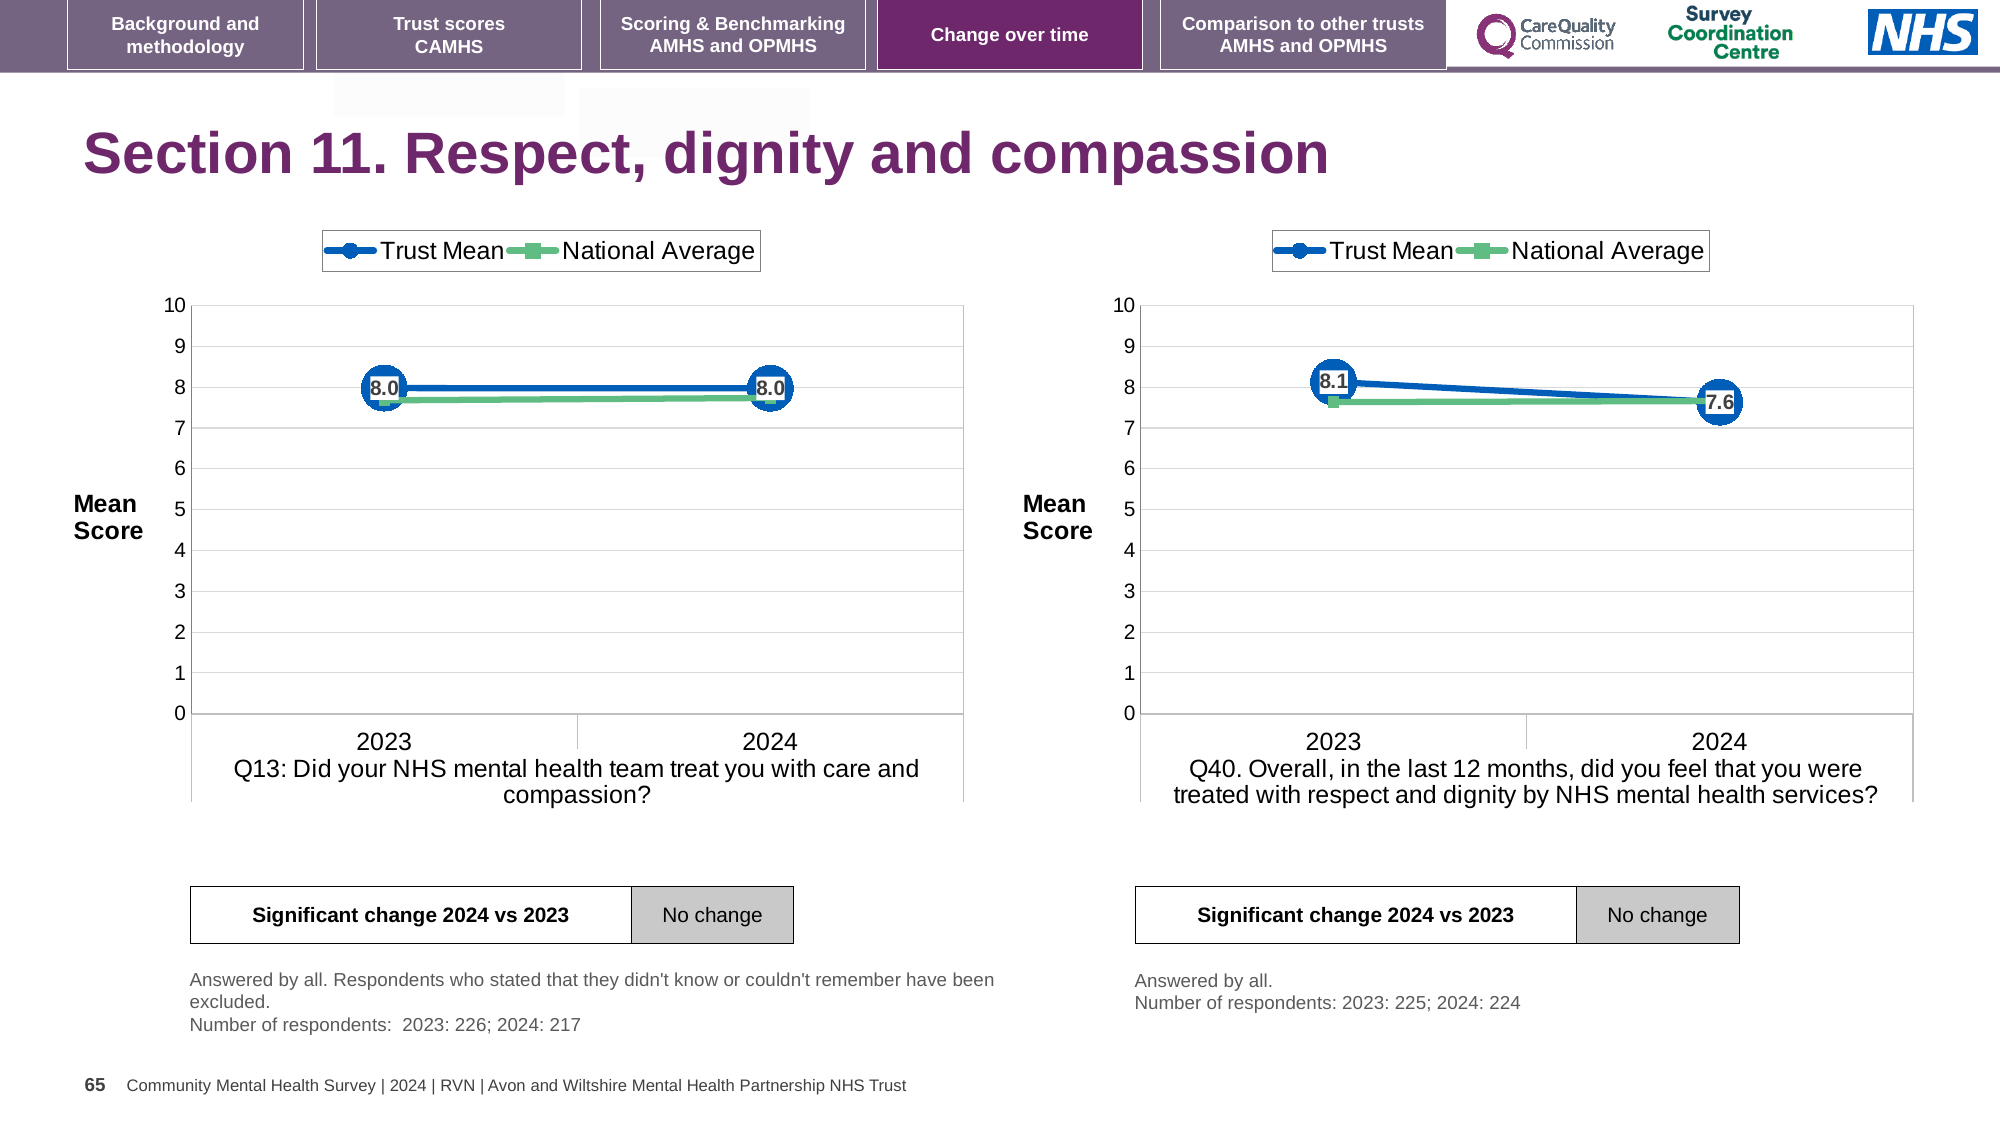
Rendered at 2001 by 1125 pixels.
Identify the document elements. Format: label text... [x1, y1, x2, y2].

picture [1666, 3, 1794, 61]
table_header No change [632, 887, 793, 943]
picture [1476, 13, 1616, 59]
chart [1018, 228, 1916, 858]
title Section 11. Respect, dignity and compassion [68, 100, 1942, 209]
chart [68, 228, 966, 858]
text_box Answered by all. Number of respondents: 2023: 225; 2024: 224 [1119, 960, 1984, 1044]
table_header Significant change 2024 vs 2023 [191, 887, 631, 943]
table_header No change [1577, 887, 1739, 943]
text_box 65 [84, 1065, 122, 1125]
picture [1868, 9, 1978, 55]
text_box Answered by all. Respondents who stated that they didn't know or couldn't remember have been excluded. Number of respondents: 2023: 226; 2024: 217 [174, 959, 1039, 1043]
table_header Significant change 2024 vs 2023 [1136, 887, 1576, 943]
